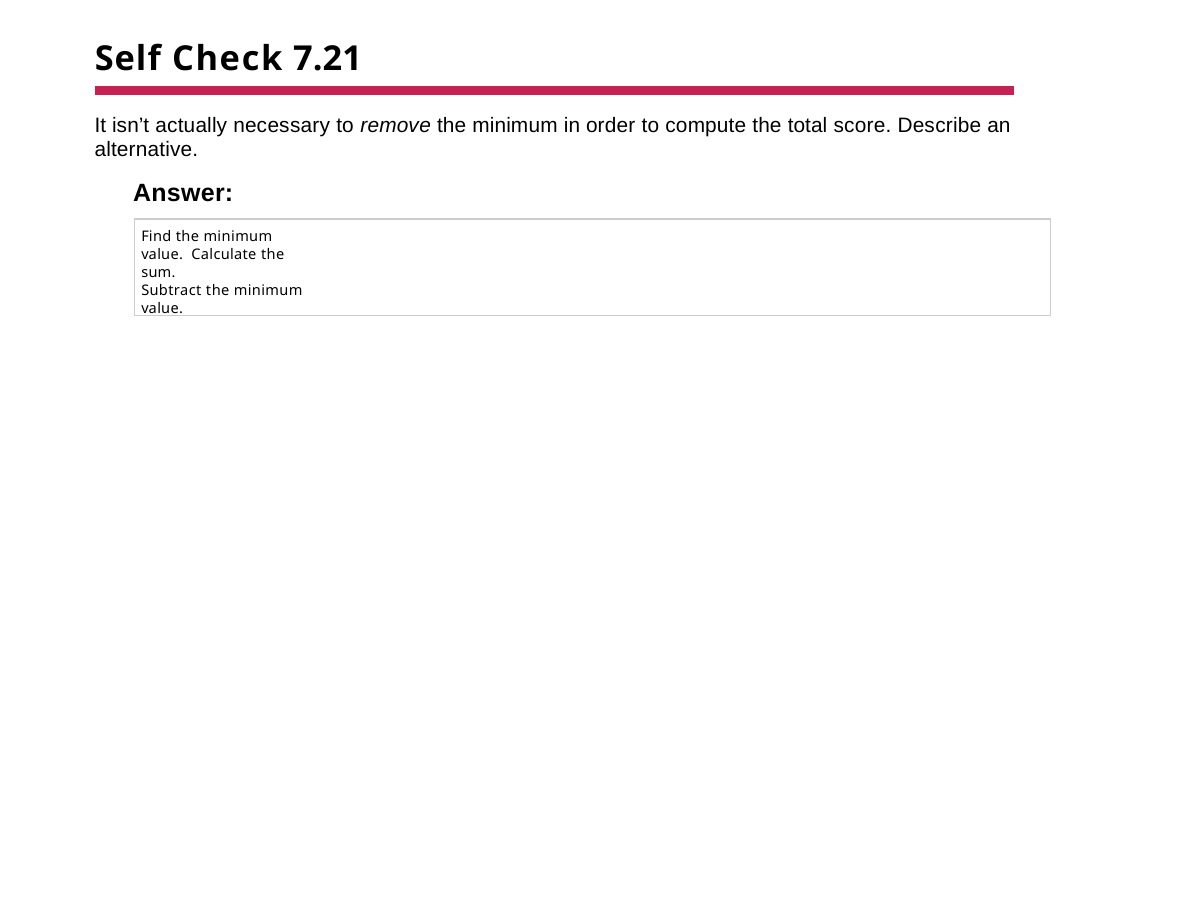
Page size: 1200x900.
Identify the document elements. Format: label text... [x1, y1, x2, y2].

title Self Check 7.21 [92, 35, 1108, 187]
text_box It isn’t actually necessary to remove the minimum in order to compute the total score. Describe an alternative. Answer: [92, 111, 1019, 207]
text_box Find the minimum value. Calculate the sum. Subtract the minimum value. [134, 219, 1051, 316]
